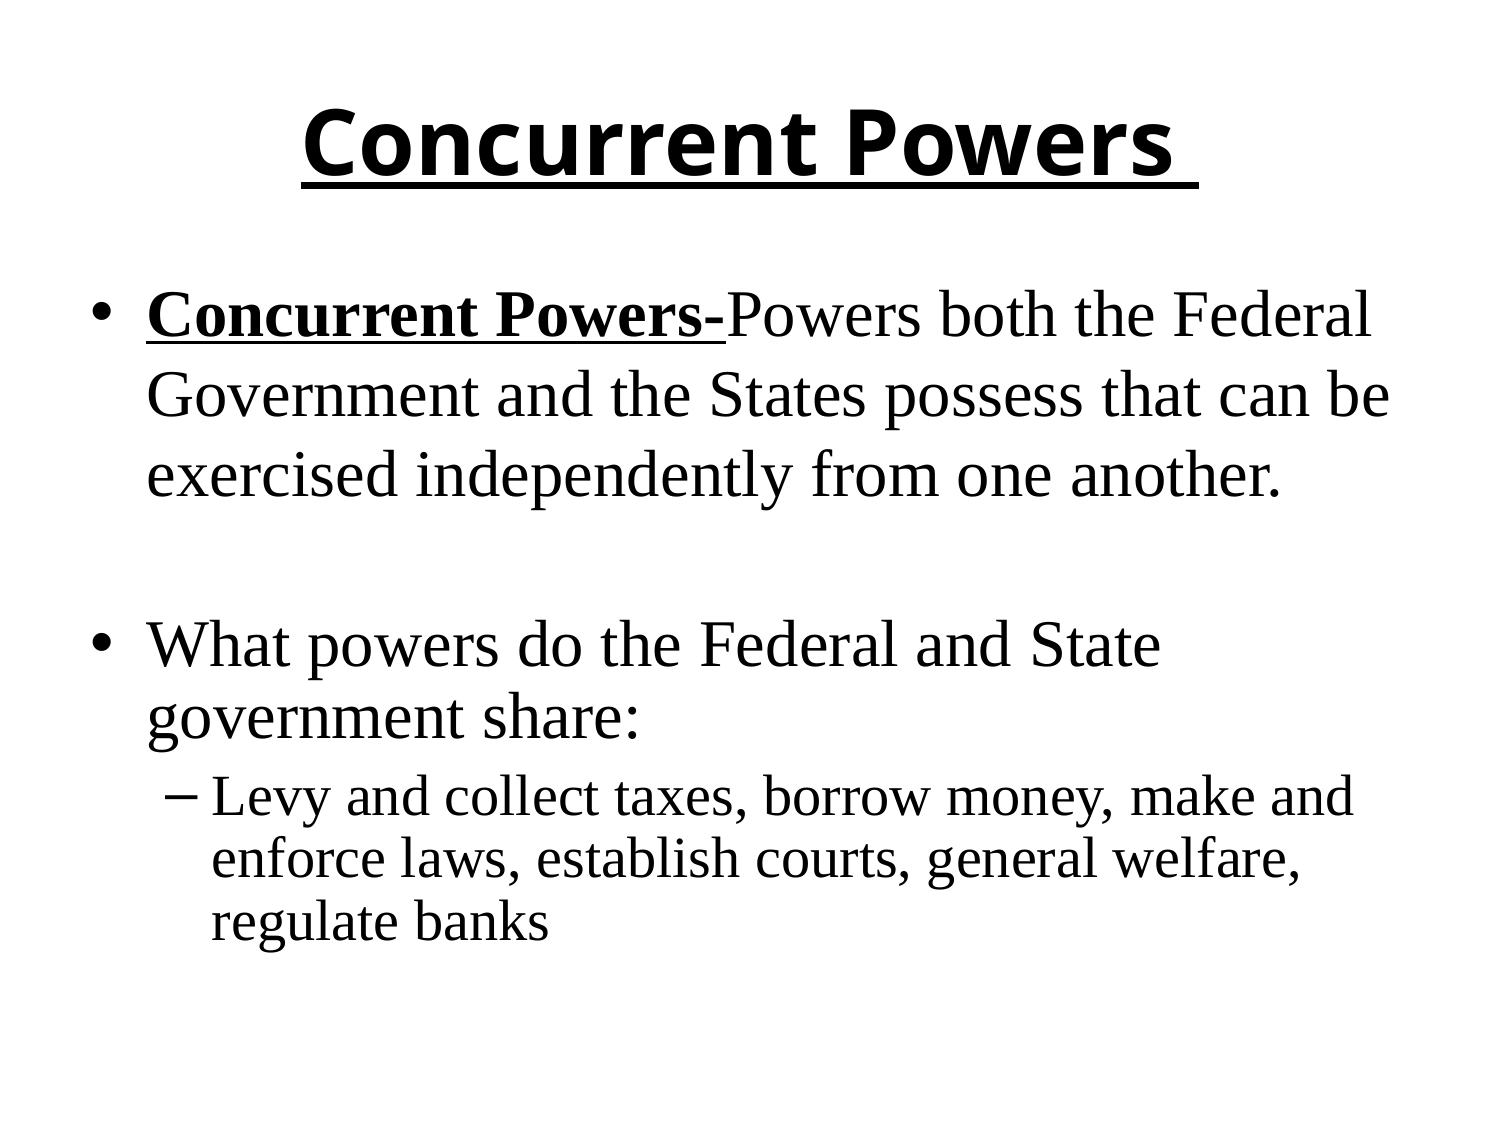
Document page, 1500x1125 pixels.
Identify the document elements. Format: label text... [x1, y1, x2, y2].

list Concurrent Powers-Powers both the Federal Government and the States possess that can be exercised independently from one another. What powers do the Federal and State government share: Levy and collect taxes, borrow money, make and enforce laws, establish courts, general welfare, regulate banks [75, 262, 1425, 1038]
title Concurrent Powers [75, 45, 1425, 233]
